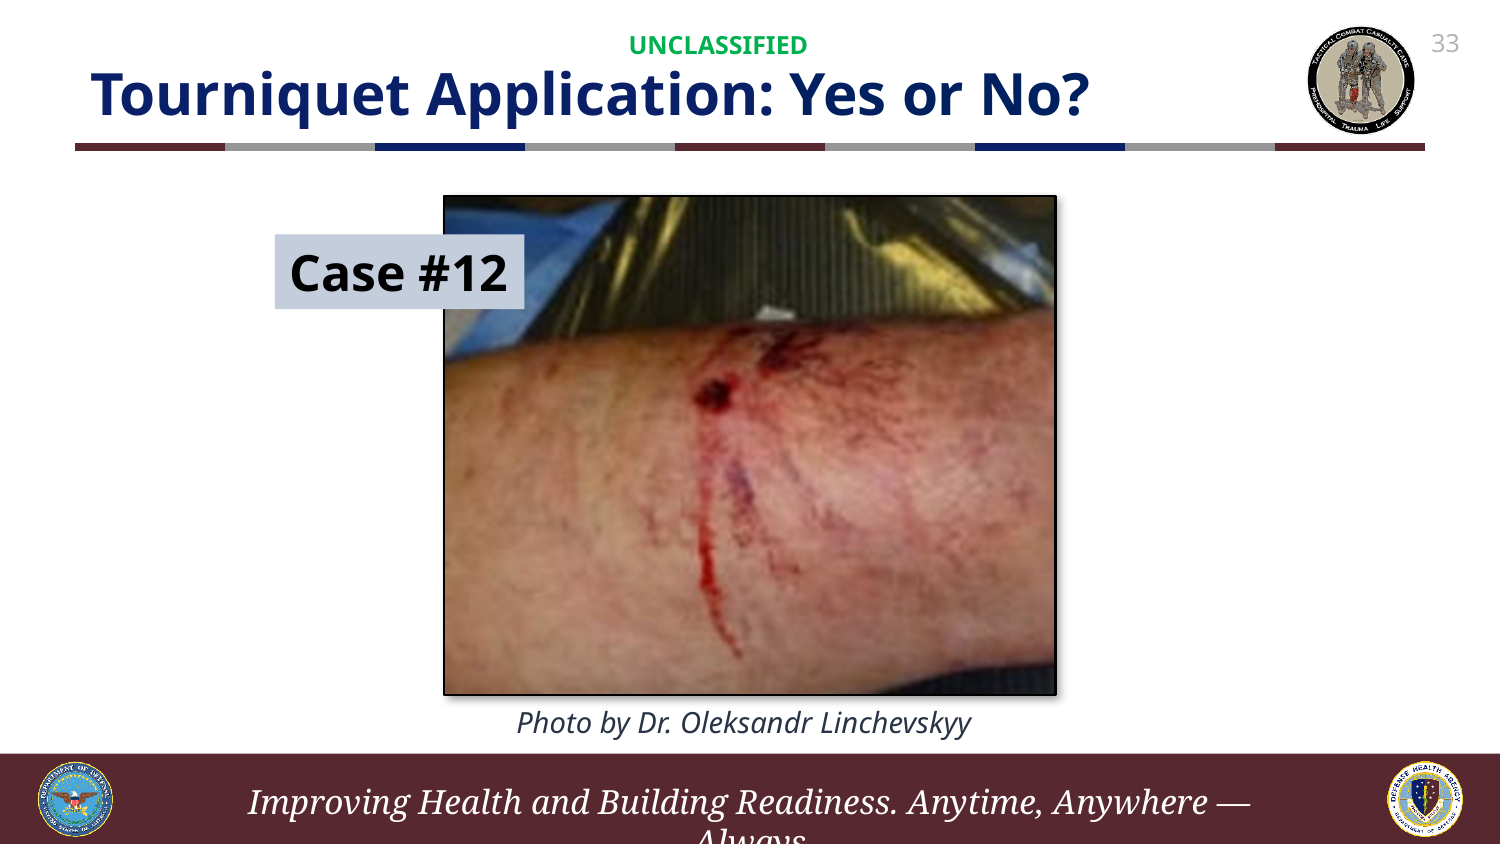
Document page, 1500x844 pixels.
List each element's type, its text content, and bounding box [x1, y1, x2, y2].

picture [445, 196, 1055, 694]
picture [1387, 761, 1463, 837]
text_box UNCLASSIFIED [613, 21, 824, 67]
picture [29, 753, 121, 844]
title Tourniquet Application: Yes or No? [75, 21, 1138, 163]
slide_number 33 [1137, 21, 1475, 67]
picture [1306, 67, 1415, 135]
text_box Case #12 [274, 234, 440, 310]
text_box Photo by Dr. Oleksandr Linchevskyy [501, 706, 999, 747]
